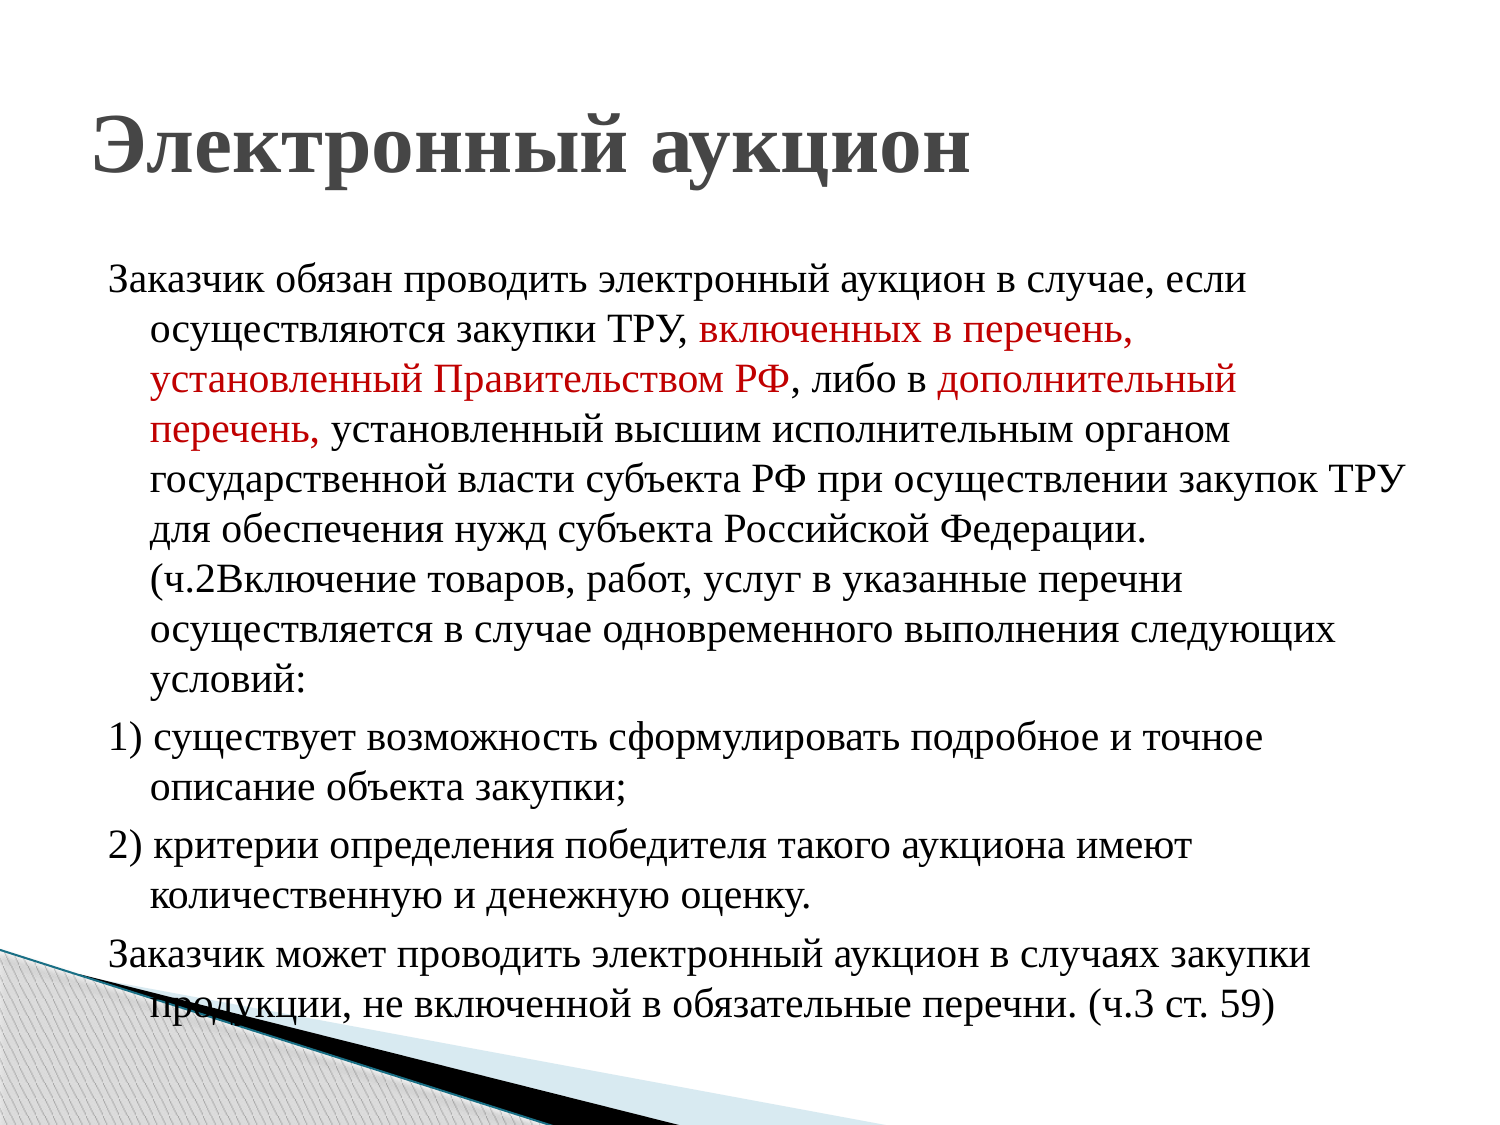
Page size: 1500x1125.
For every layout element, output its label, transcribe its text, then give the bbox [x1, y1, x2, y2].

list Заказчик обязан проводить электронный аукцион в случае, если осуществляются закупки ТРУ, включенных в перечень, установленный Правительством РФ, либо в дополнительный перечень, установленный высшим исполнительным органом государственной власти субъекта РФ при осуществлении закупок ТРУ для обеспечения нужд субъекта Российской Федерации. (ч.2Включение товаров, работ, услуг в указанные перечни осуществляется в случае одновременного выполнения следующих условий: 1) существует возможность сформулировать подробное и точное описание объекта закупки; 2) критерии определения победителя такого аукциона имеют количественную и денежную оценку. Заказчик может проводить электронный аукцион в случаях закупки продукции, не включенной в обязательные перечни. (ч.3 ст. 59) [75, 242, 1425, 986]
title Электронный аукцион [75, 45, 1425, 233]
